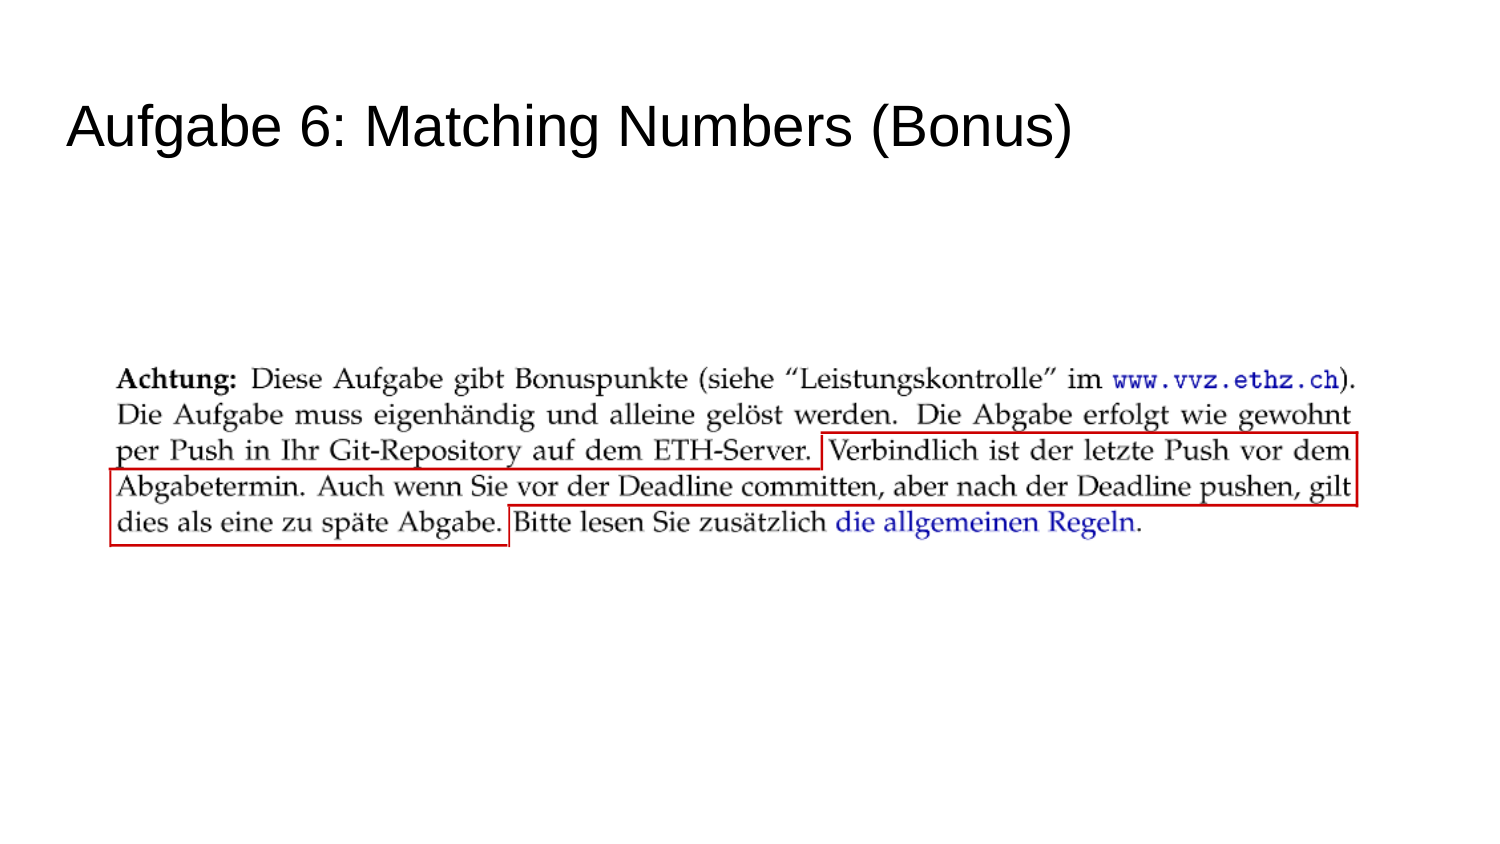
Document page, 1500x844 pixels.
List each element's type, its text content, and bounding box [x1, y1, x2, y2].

title Aufgabe 6: Matching Numbers (Bonus) [51, 72, 1449, 167]
picture [108, 355, 1359, 547]
